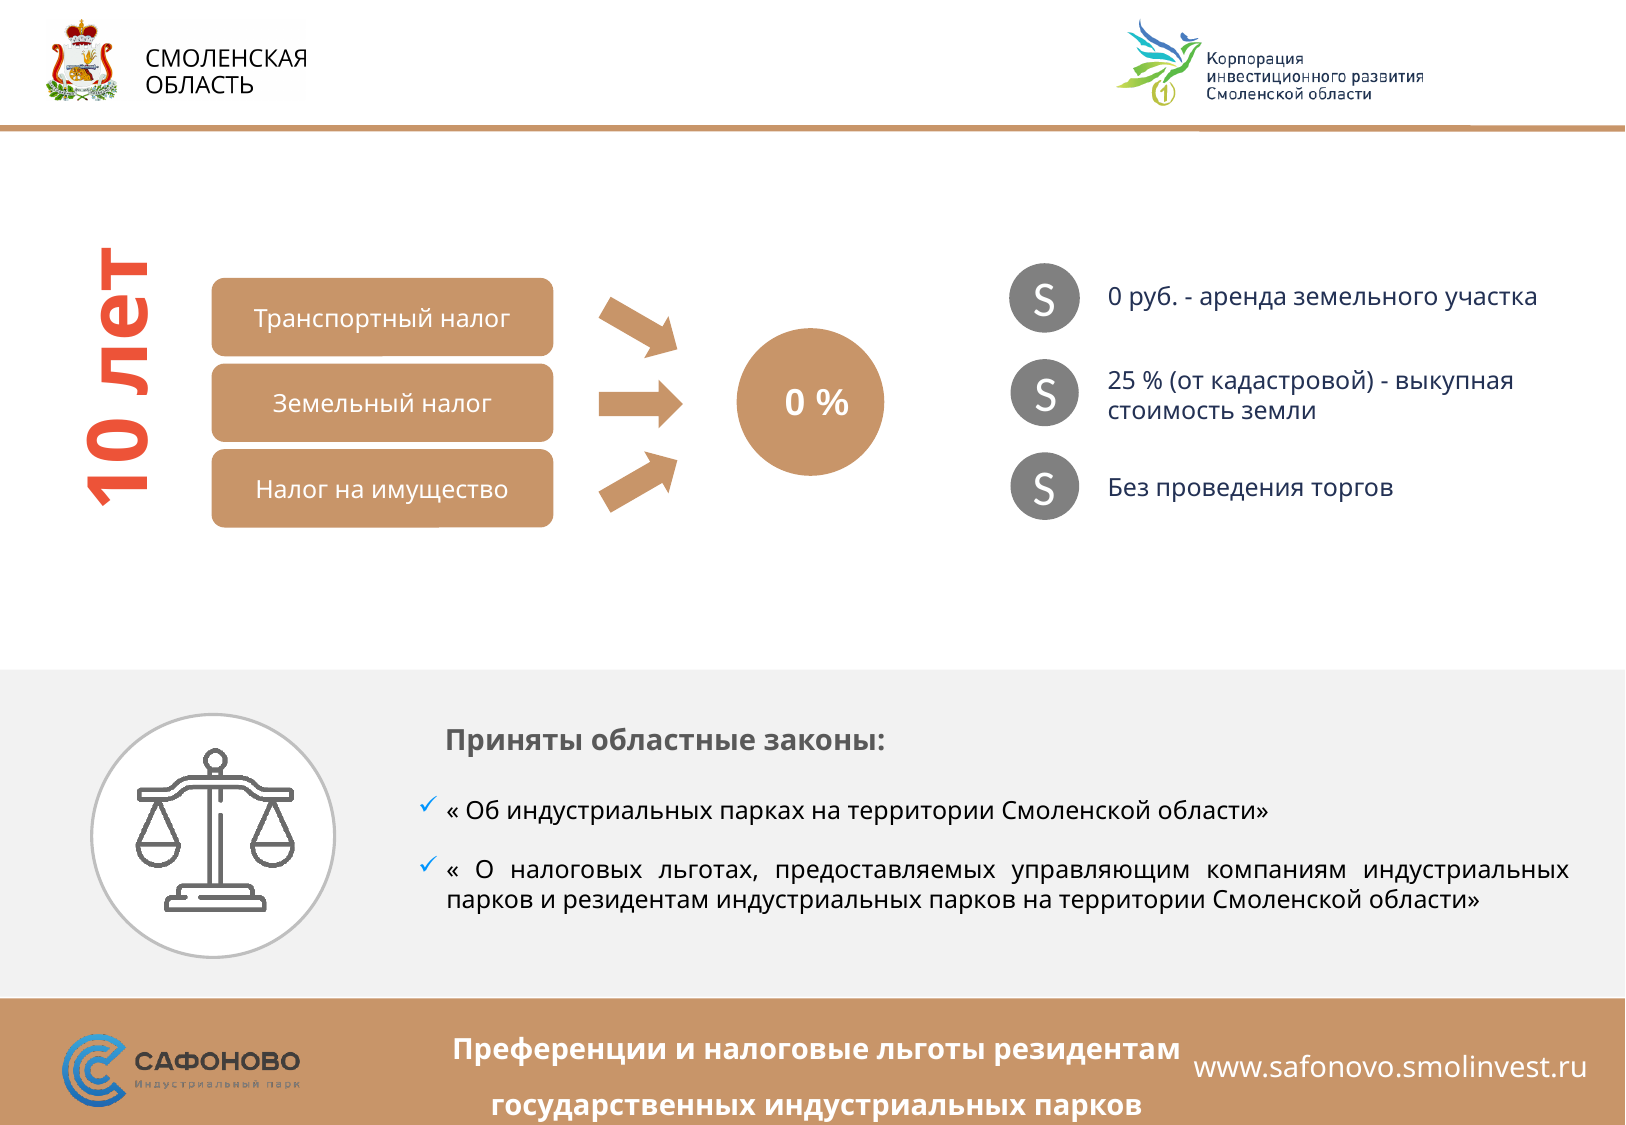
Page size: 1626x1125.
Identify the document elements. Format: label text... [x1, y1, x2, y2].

text_box [736, 328, 885, 476]
text_box 25 % (от кадастровой) - выкупная стоимость земли [1092, 357, 1621, 432]
text_box [91, 714, 335, 958]
picture [1116, 18, 1423, 107]
text_box Транспортный налог [211, 277, 554, 357]
text_box [0, 669, 1625, 997]
picture [62, 1021, 400, 1125]
text_box [0, 998, 1625, 1125]
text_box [1009, 263, 1080, 520]
text_box Приняты областные законы: [429, 713, 947, 764]
text_box Налог на имущество [211, 449, 554, 528]
text_box « Об индустриальных парках на территории Смоленской области» « О налоговых льготах, предоставляемых управляющим компаниям индустриальных парков и резидентам индустриальных парков на территории Смоленской области» [403, 786, 1587, 922]
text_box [0, 0, 1625, 129]
text_box 10 лет [56, 211, 232, 547]
text_box [598, 296, 678, 359]
text_box 0 руб. - аренда земельного участка [1092, 273, 1561, 319]
text_box [598, 379, 683, 429]
text_box Без проведения торгов [1092, 464, 1415, 510]
text_box Земельный налог [211, 363, 554, 442]
text_box Преференции и налоговые льготы резидентам государственных индустриальных парков [431, 1023, 1203, 1125]
picture [133, 748, 297, 912]
text_box 0 % [769, 370, 865, 431]
text_box www.safonovo.smolinvest.ru [1173, 1040, 1603, 1091]
text_box [598, 451, 678, 513]
picture [46, 19, 306, 101]
